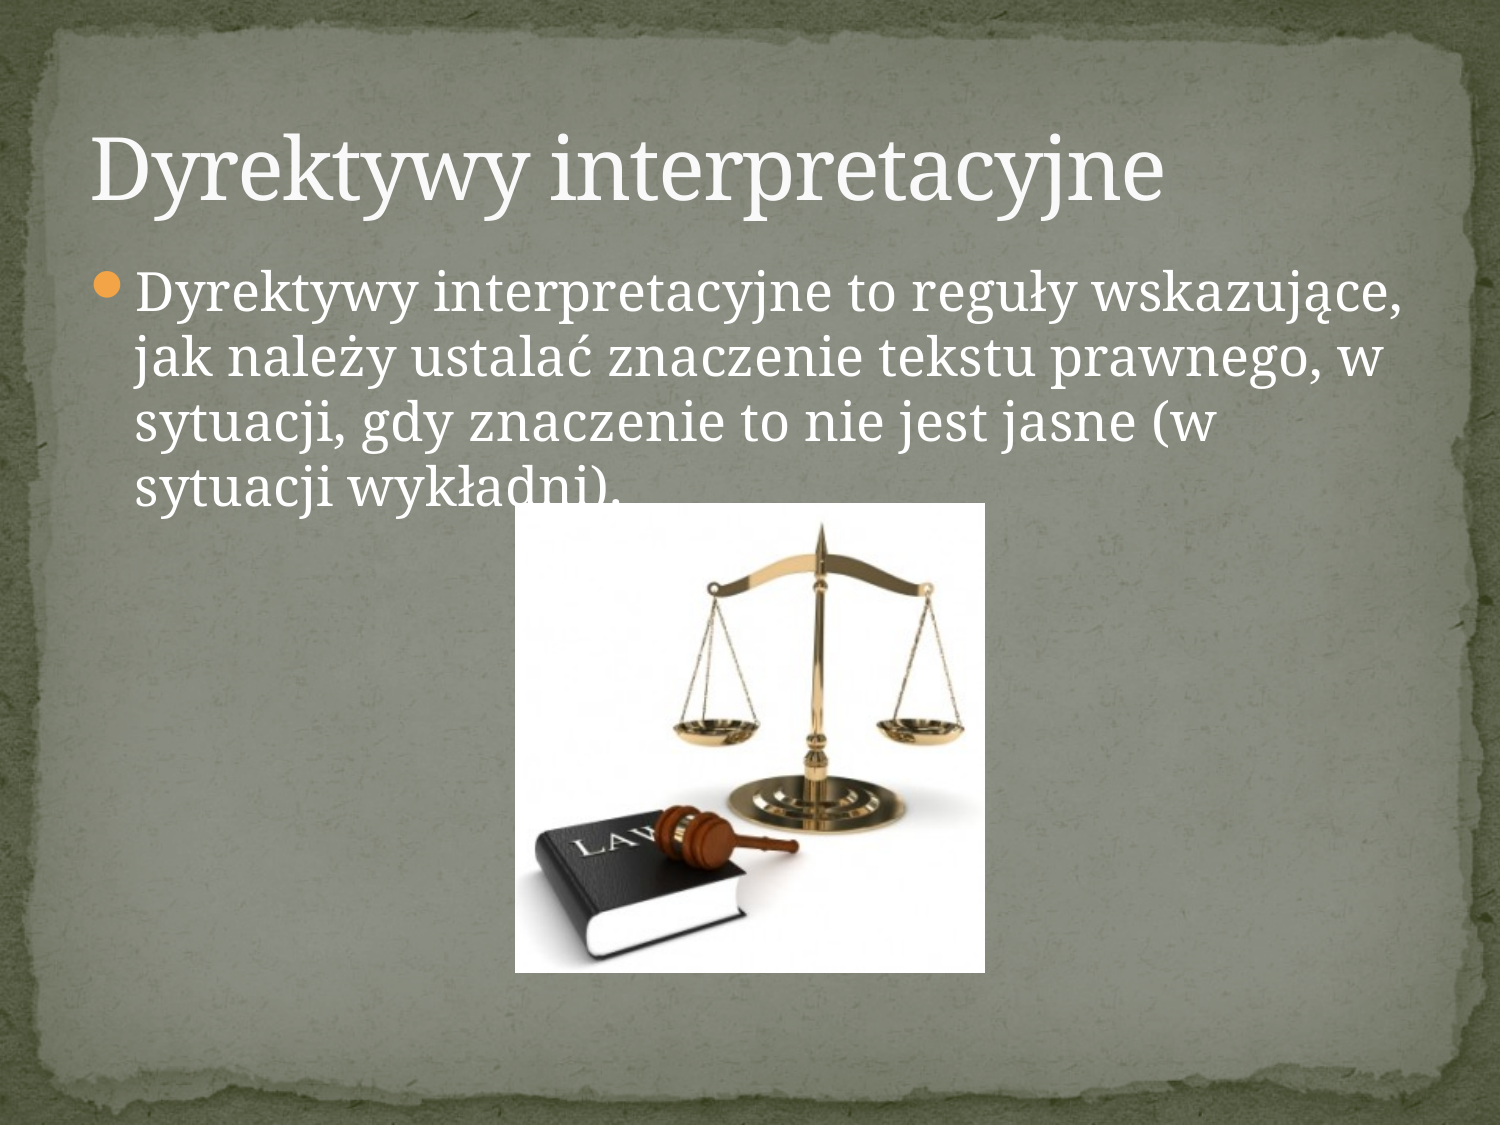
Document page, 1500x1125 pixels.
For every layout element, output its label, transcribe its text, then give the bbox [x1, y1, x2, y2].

title Dyrektywy interpretacyjne [74, 24, 1425, 225]
picture [515, 503, 985, 973]
list Dyrektywy interpretacyjne to reguły wskazujące, jak należy ustalać znaczenie tekstu prawnego, w sytuacji, gdy znaczenie to nie jest jasne (w sytuacji wykładni). [75, 249, 1425, 1000]
